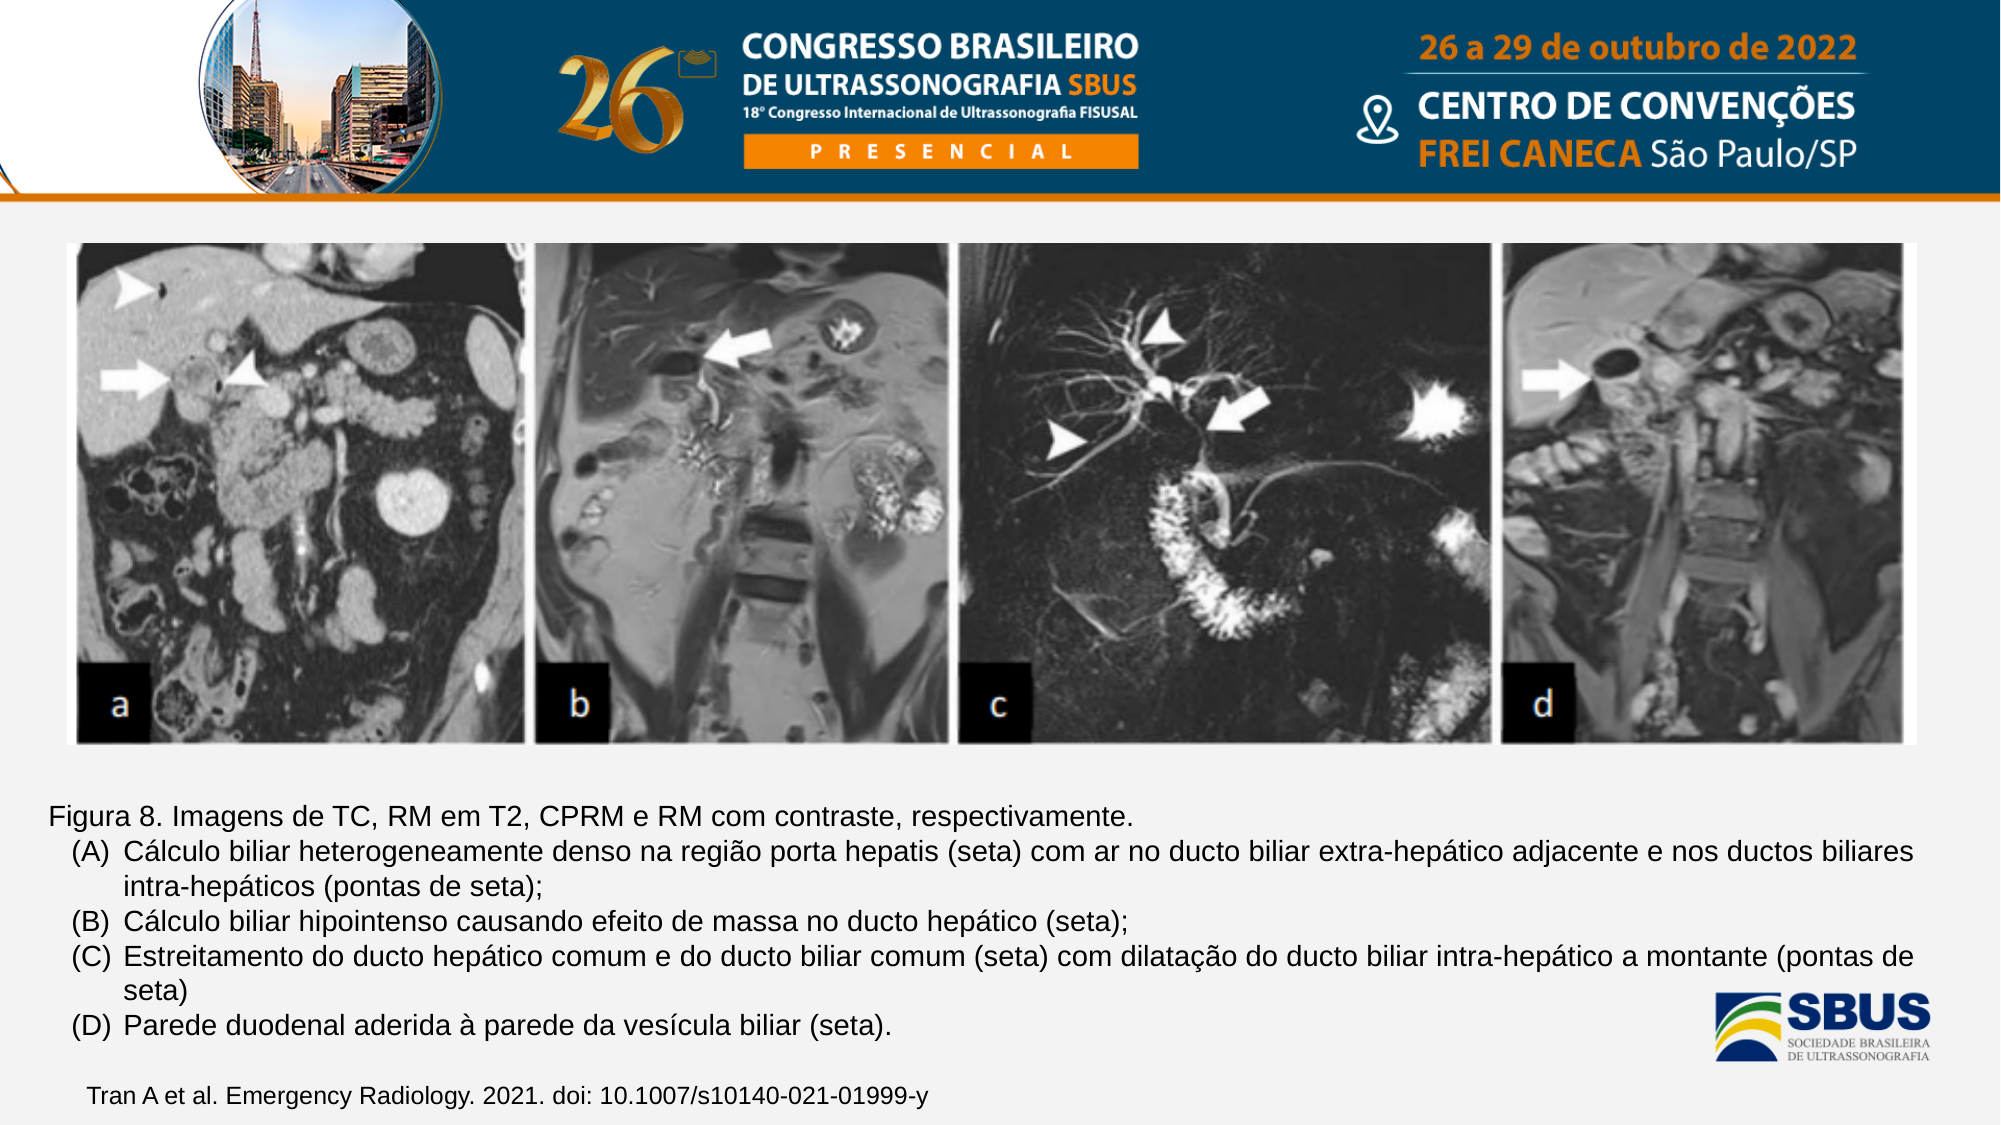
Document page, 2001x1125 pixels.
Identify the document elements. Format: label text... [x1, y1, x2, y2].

picture [923, 75, 939, 94]
picture [1440, 140, 1459, 166]
picture [1102, 107, 1137, 117]
picture [840, 33, 858, 58]
picture [827, 110, 840, 117]
picture [1419, 92, 1439, 119]
picture [1115, 33, 1138, 59]
picture [870, 75, 883, 95]
picture [816, 75, 831, 94]
picture [1790, 85, 1814, 119]
picture [1523, 140, 1545, 166]
picture [1689, 41, 1699, 59]
picture [1420, 35, 1437, 59]
picture [942, 75, 961, 95]
picture [973, 33, 991, 58]
picture [1757, 148, 1772, 167]
picture [752, 107, 764, 117]
picture [918, 33, 941, 59]
picture [1577, 140, 1593, 166]
picture [1047, 34, 1062, 58]
picture [1563, 41, 1580, 60]
picture [1514, 35, 1531, 60]
picture [1798, 35, 1816, 60]
picture [1595, 140, 1615, 167]
picture [902, 75, 920, 95]
picture [1768, 92, 1788, 128]
picture [1743, 92, 1764, 118]
picture [1511, 92, 1530, 118]
picture [879, 33, 895, 59]
picture [964, 75, 981, 95]
picture [1085, 34, 1090, 58]
picture [1357, 127, 1398, 143]
picture [1060, 106, 1075, 117]
picture [806, 75, 818, 94]
picture [1719, 140, 1735, 166]
picture [791, 34, 811, 58]
picture [1044, 75, 1061, 94]
picture [1066, 34, 1081, 58]
text_box Figura 8. Imagens de TC, RM em T2, CPRM e RM com contraste, respectivamente. Cálculo biliar heterogeneamente denso na região porta hepatis (seta) com ar no ducto biliar extra-hepático adjacente e nos ductos biliares intra-hepáticos (pontas de seta); Cálculo biliar hipointenso causando efeito de massa no ducto hepático (seta); Estreitamento do ducto hepático comum e do ducto biliar comum (seta) com dilatação do ducto biliar intra-hepático a montante (pontas de seta) Parede duodenal aderida à parede da vesícula biliar (seta). [33, 789, 1951, 1050]
picture [1737, 148, 1751, 167]
picture [1568, 92, 1591, 119]
picture [559, 47, 683, 153]
picture [1667, 33, 1685, 59]
picture [899, 33, 915, 59]
picture [1483, 140, 1488, 166]
picture [1440, 35, 1457, 59]
picture [1036, 75, 1040, 94]
picture [952, 33, 969, 59]
picture [744, 107, 748, 117]
picture [1052, 110, 1058, 117]
picture [1839, 35, 1856, 59]
picture [1463, 92, 1484, 118]
picture [1028, 110, 1050, 120]
picture [851, 75, 867, 94]
picture [1646, 41, 1663, 59]
picture [1494, 35, 1511, 59]
picture [1463, 140, 1480, 166]
picture [1806, 140, 1818, 168]
picture [1003, 110, 1025, 117]
picture [1821, 140, 1836, 167]
picture [1103, 75, 1119, 95]
picture [1752, 41, 1768, 60]
picture [0, 0, 2001, 1125]
picture [1590, 41, 1608, 60]
picture [1702, 41, 1719, 60]
text_box Tran A et al. Emergency Radiology. 2021. doi: 10.1007/s10140-021-01999-y [71, 1072, 1238, 1117]
picture [1818, 35, 1835, 59]
picture [684, 51, 710, 64]
picture [786, 75, 802, 95]
picture [1786, 148, 1804, 167]
picture [1551, 140, 1571, 166]
picture [1542, 33, 1560, 60]
picture [744, 134, 1138, 168]
picture [1689, 148, 1707, 167]
picture [834, 75, 848, 94]
picture [1002, 75, 1033, 94]
picture [1594, 92, 1611, 118]
picture [1621, 92, 1641, 119]
picture [1487, 92, 1507, 118]
picture [1086, 75, 1100, 95]
picture [1364, 95, 1391, 135]
picture [1612, 36, 1642, 60]
picture [1643, 92, 1667, 119]
picture [1069, 75, 1082, 95]
picture [1671, 92, 1692, 118]
picture [1619, 140, 1641, 166]
picture [1840, 140, 1856, 166]
picture [1652, 140, 1667, 167]
picture [764, 33, 787, 59]
picture [940, 106, 957, 117]
picture [1095, 33, 1113, 58]
picture [886, 75, 898, 95]
picture [1081, 107, 1099, 117]
picture [814, 33, 835, 59]
picture [1670, 148, 1684, 166]
picture [1697, 92, 1719, 118]
picture [850, 106, 936, 117]
picture [1532, 92, 1556, 119]
picture [984, 75, 998, 94]
picture [1467, 41, 1483, 60]
picture [764, 75, 777, 94]
picture [962, 106, 1001, 117]
picture [861, 34, 876, 58]
picture [1443, 92, 1460, 118]
picture [769, 107, 824, 120]
picture [1017, 33, 1034, 59]
picture [1778, 35, 1794, 59]
picture [994, 34, 1015, 58]
picture [744, 75, 761, 95]
picture [1818, 92, 1855, 119]
picture [1501, 140, 1520, 167]
picture [1038, 34, 1043, 58]
picture [1730, 33, 1747, 60]
picture [1722, 92, 1739, 118]
picture [743, 33, 762, 59]
picture [1123, 75, 1136, 95]
picture [1420, 140, 1436, 166]
